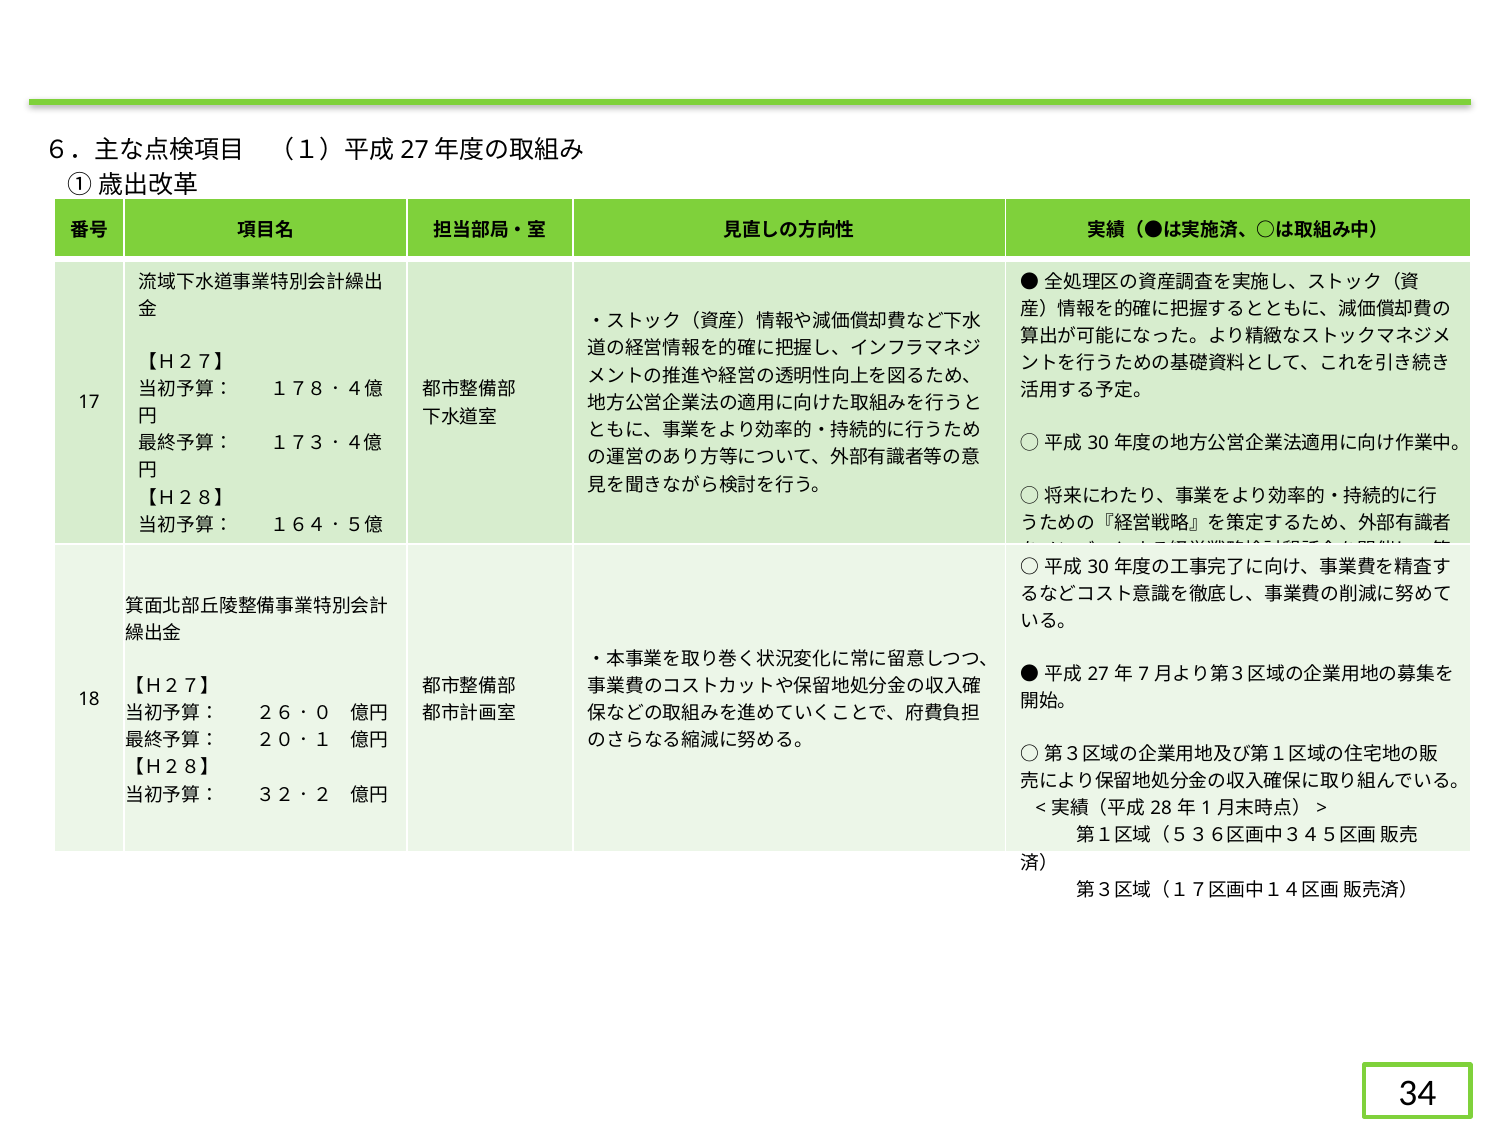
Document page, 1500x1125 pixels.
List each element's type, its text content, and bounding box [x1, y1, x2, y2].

table_header 項目名 [125, 199, 406, 256]
table_cell ●全処理区の資産調査を実施し、ストック（資産）情報を的確に把握するとともに、減価償却費の算出が可能になった。より精緻なストックマネジメントを行うための基礎資料として、これを引き続き活用する予定。 ◯平成30年度の地方公営企業法適用に向け作業中。 ◯将来にわたり、事業をより効率的・持続的に行うための『経営戦略』を策定するため、外部有識者をメンバーとする経営戦略検討懇話会を開催し、策定作業中。 [1006, 262, 1470, 543]
table_header 実績（●は実施済、○は取組み中） [1006, 199, 1470, 256]
table_cell 17 [55, 262, 123, 543]
table_cell 18 [55, 545, 123, 851]
text_box ①歳出改革 [52, 161, 214, 206]
table_header 見直しの方向性 [574, 199, 1005, 256]
table_cell 都市整備部 下水道室 [408, 262, 572, 543]
text_box 34 [1362, 1062, 1473, 1119]
table_cell ○平成30年度の工事完了に向け、事業費を精査するなどコスト意識を徹底し、事業費の削減に努めている。 ●平成27年7月より第３区域の企業用地の募集を開始。 ○第３区域の企業用地及び第１区域の住宅地の販売により保留地処分金の収入確保に取り組んでいる。 <実績（平成28年1月末時点）> 第１区域（５３６区画中３４５区画 販売済） 第３区域（１７区画中１４区画 販売済） [1006, 545, 1470, 851]
table_header 番号 [55, 199, 123, 256]
text_box ６．主な点検項目 （１）平成27年度の取組み [29, 125, 869, 171]
table_cell 都市整備部 都市計画室 [408, 545, 572, 851]
table_cell ・ストック（資産）情報や減価償却費など下水道の経営情報を的確に把握し、インフラマネジメントの推進や経営の透明性向上を図るため、地方公営企業法の適用に向けた取組みを行うとともに、事業をより効率的・持続的に行うための運営のあり方等について、外部有識者等の意見を聞きながら検討を行う。 [574, 262, 1005, 543]
table_cell 流域下水道事業特別会計繰出金 【Ｈ２７】 当初予算： １７８．４億円 最終予算： １７３．４億円 【Ｈ２８】 当初予算： １６４．５億円 [125, 262, 406, 543]
table_header 担当部局・室 [408, 199, 572, 256]
table_cell ・本事業を取り巻く状況変化に常に留意しつつ、事業費のコストカットや保留地処分金の収入確保などの取組みを進めていくことで、府費負担のさらなる縮減に努める。 [574, 545, 1005, 851]
table_cell 箕面北部丘陵整備事業特別会計繰出金 【Ｈ２７】 当初予算： ２６．０ 億円 最終予算： ２０．１ 億円 【Ｈ２８】 当初予算： ３２．２ 億円 [125, 545, 406, 851]
